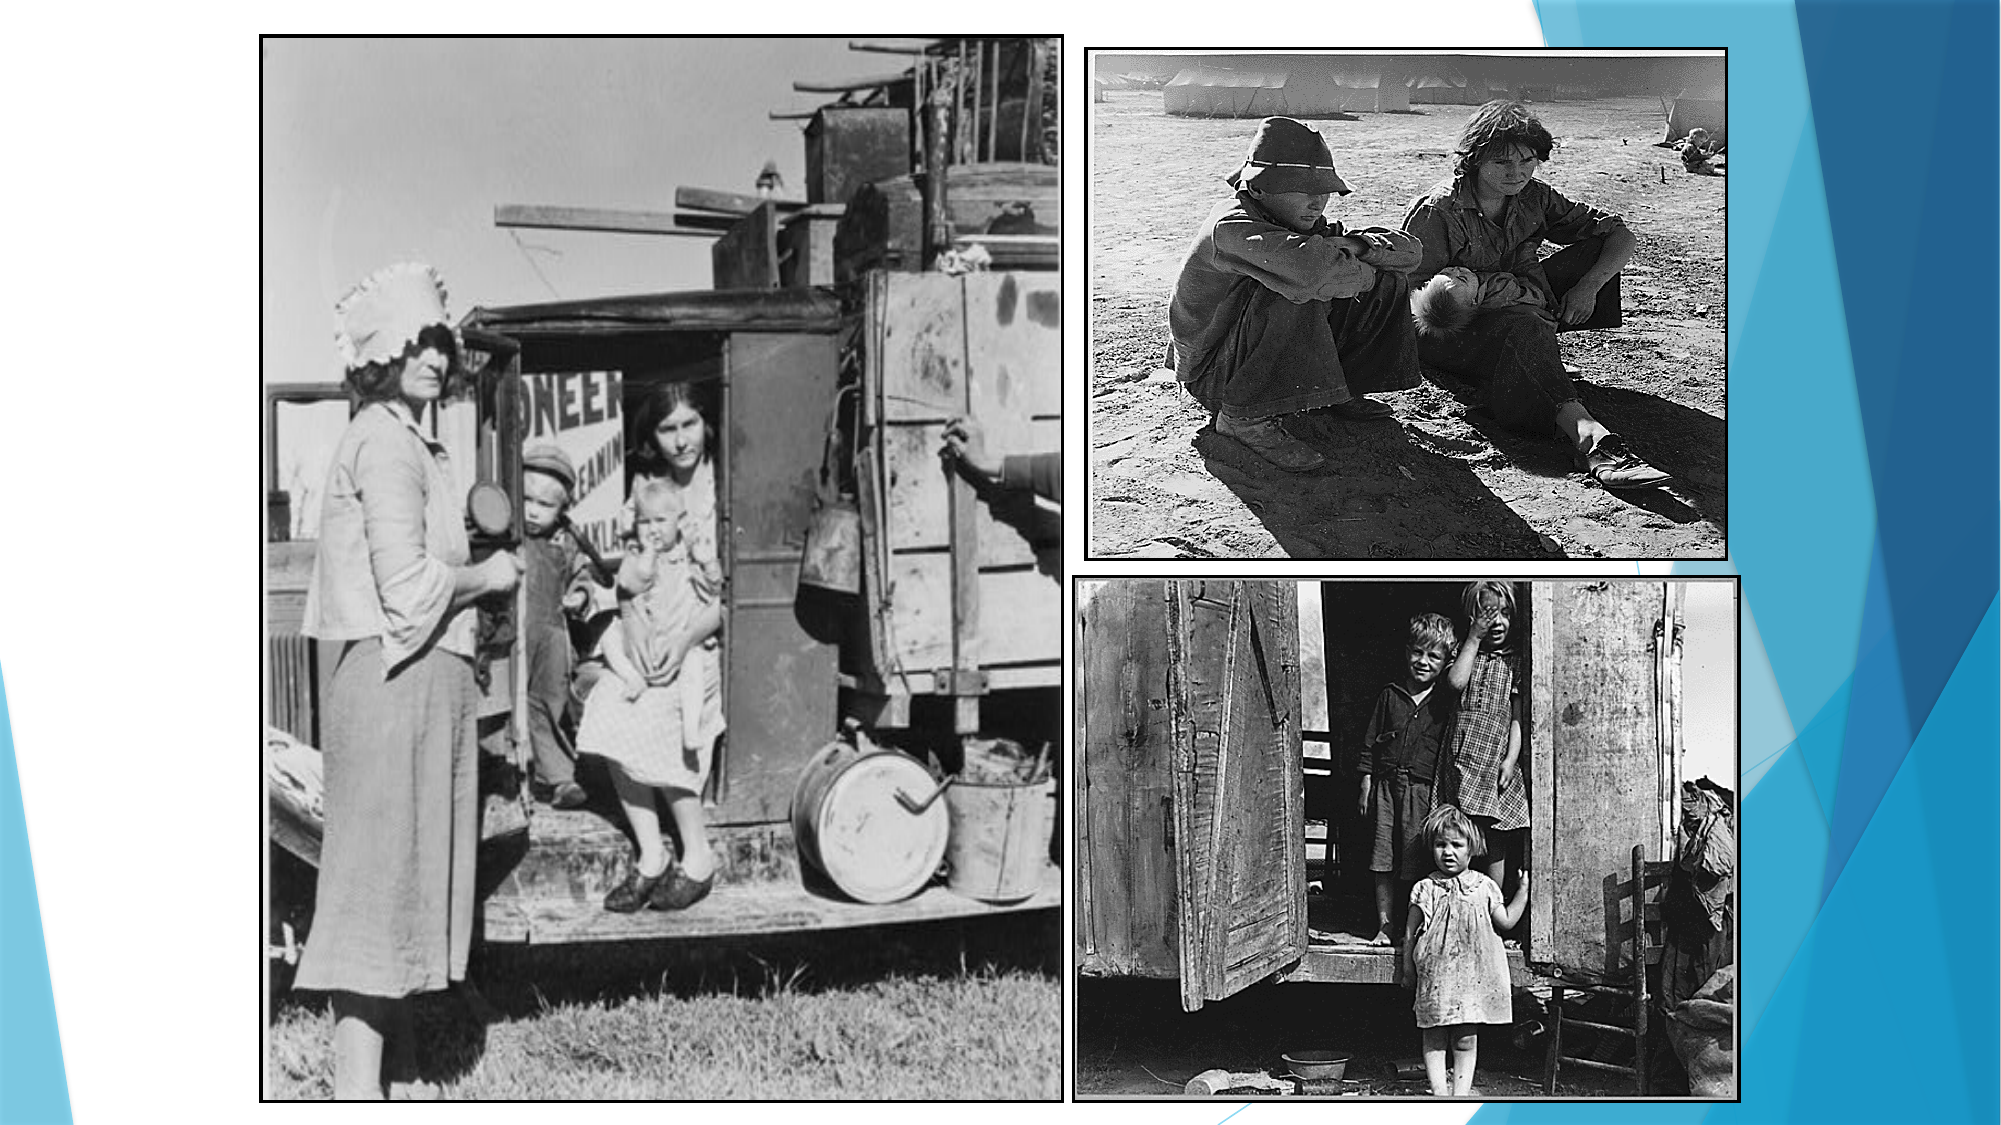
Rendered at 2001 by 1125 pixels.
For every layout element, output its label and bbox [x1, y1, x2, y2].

picture [1074, 577, 1738, 1101]
picture [261, 36, 1062, 1101]
picture [1086, 49, 1726, 559]
